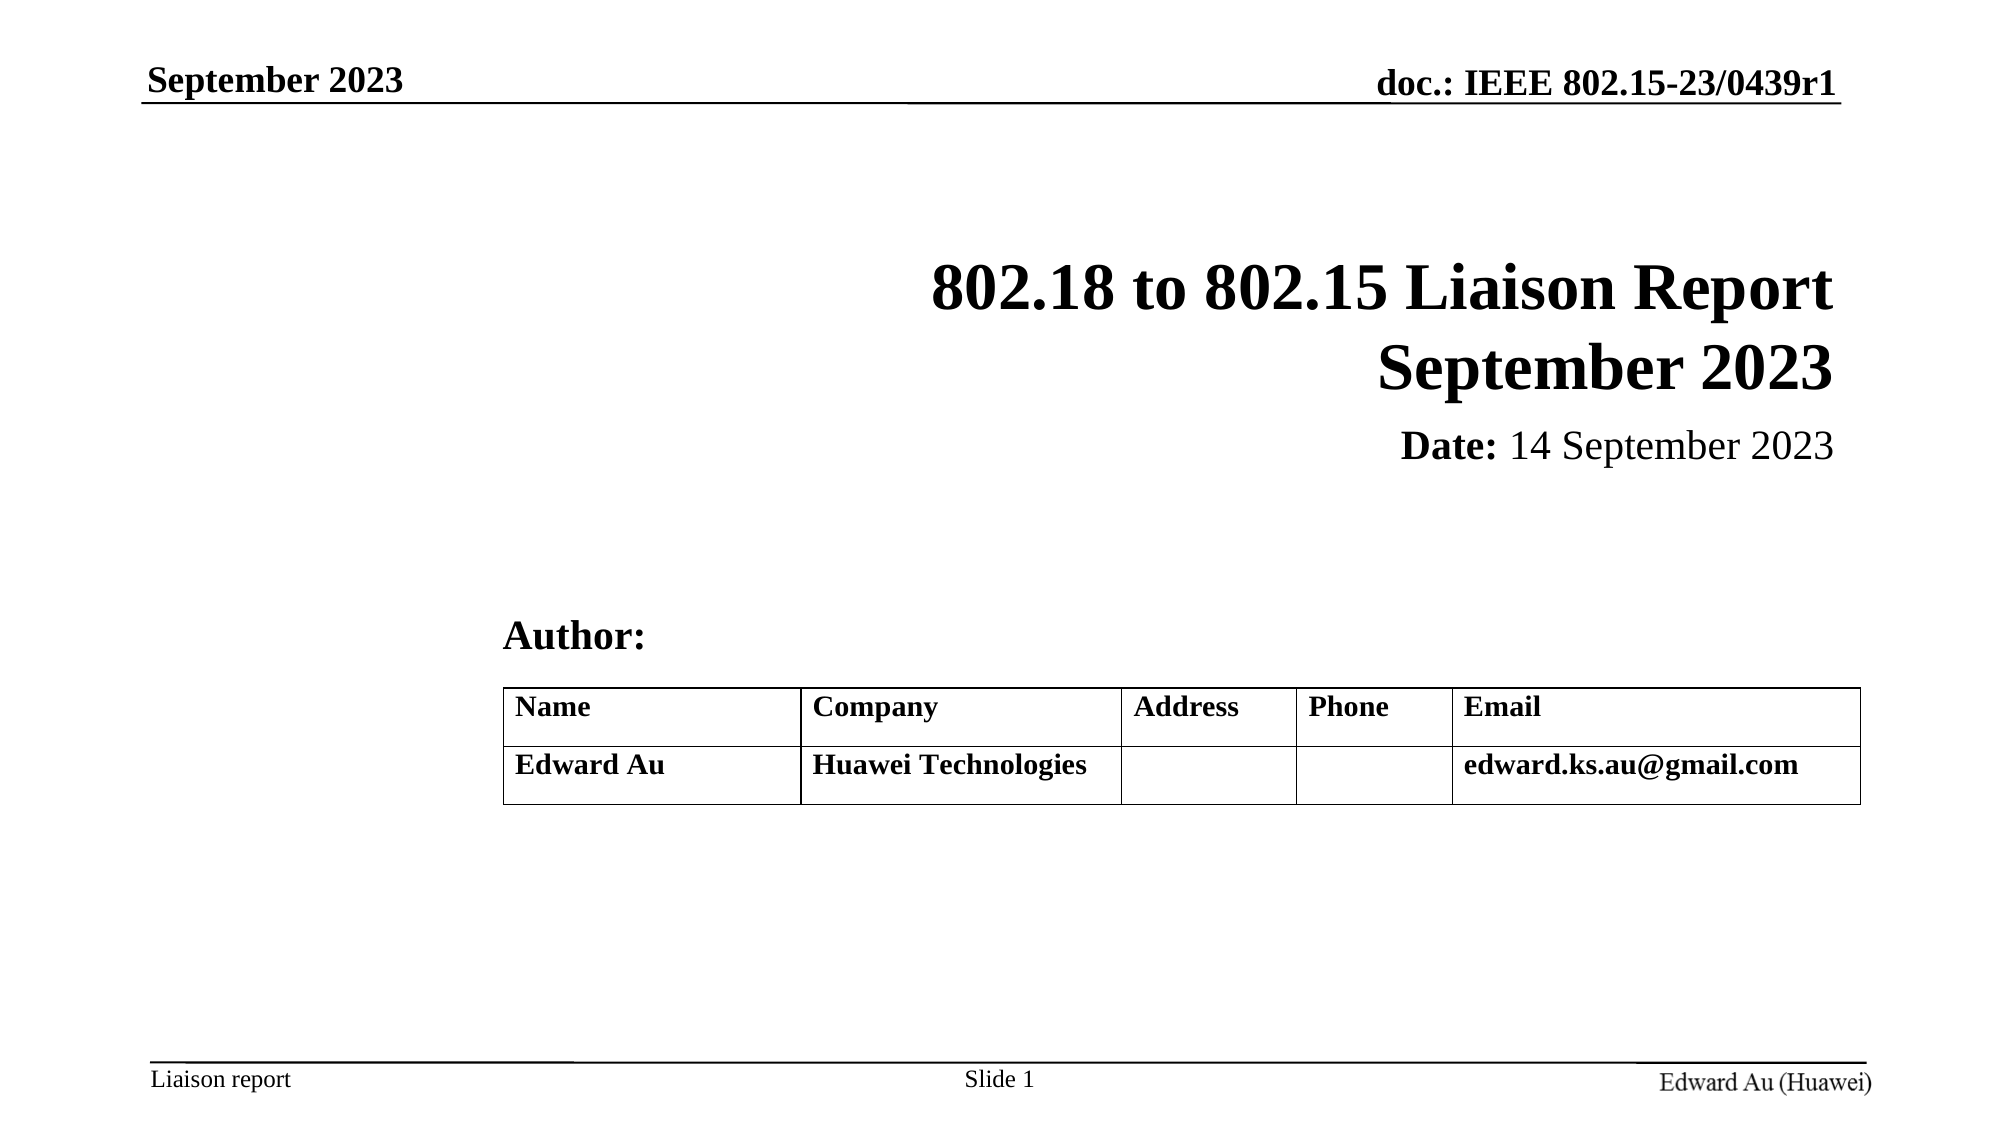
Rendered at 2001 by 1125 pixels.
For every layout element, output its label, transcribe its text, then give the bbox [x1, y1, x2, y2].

list Date: 14 September 2023 [574, 410, 1851, 538]
text_box Author: [487, 599, 725, 663]
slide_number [146, 54, 526, 101]
title 802.18 to 802.15 Liaison Report September 2023 [574, 235, 1851, 410]
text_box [487, 687, 1898, 1125]
